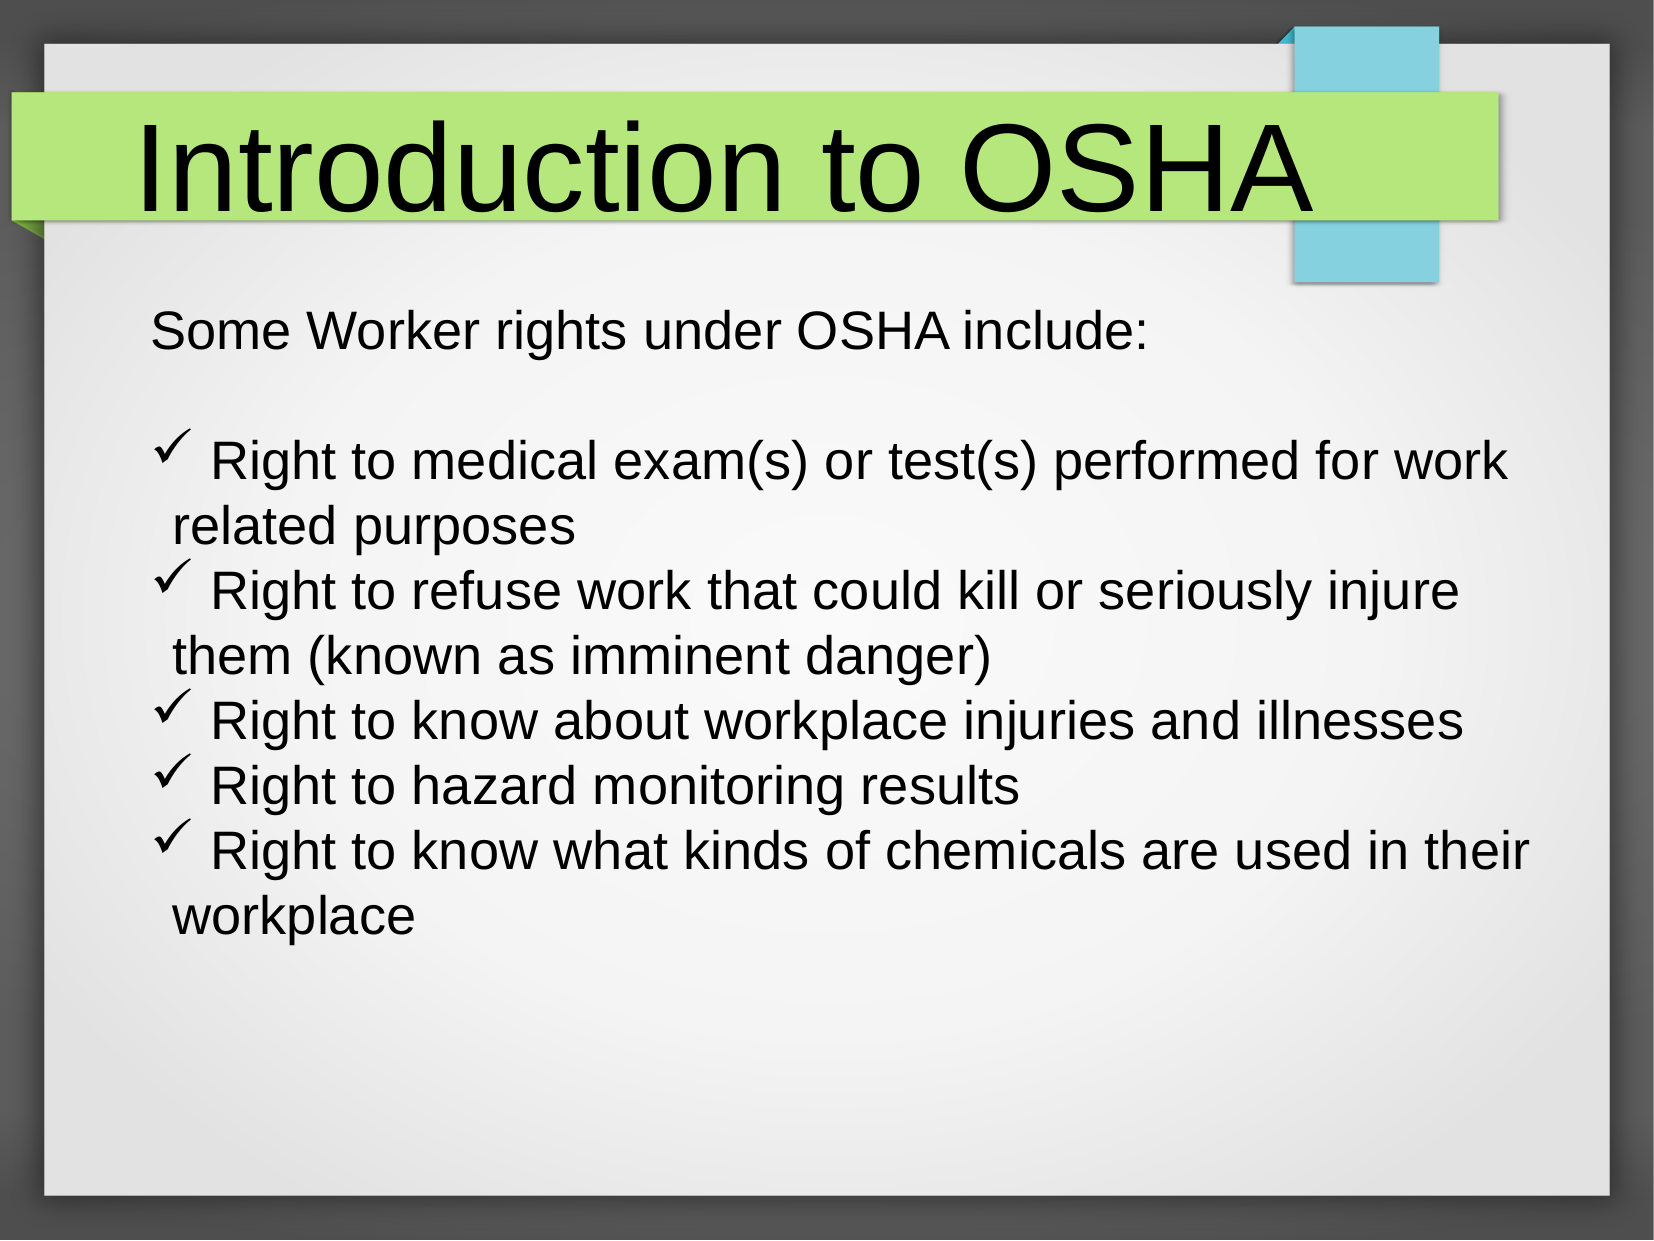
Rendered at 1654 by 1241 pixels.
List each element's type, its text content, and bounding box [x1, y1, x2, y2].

title Introduction to OSHA [64, 95, 1379, 236]
picture [0, 0, 1654, 1240]
text_box Some Worker rights under OSHA include: Right to medical exam(s) or test(s) performed for work related purposes Right to refuse work that could kill or seriously injure them (known as imminent danger) Right to know about workplace injuries and illnesses Right to hazard monitoring results Right to know what kinds of chemicals are used in their workplace [150, 295, 1571, 1015]
